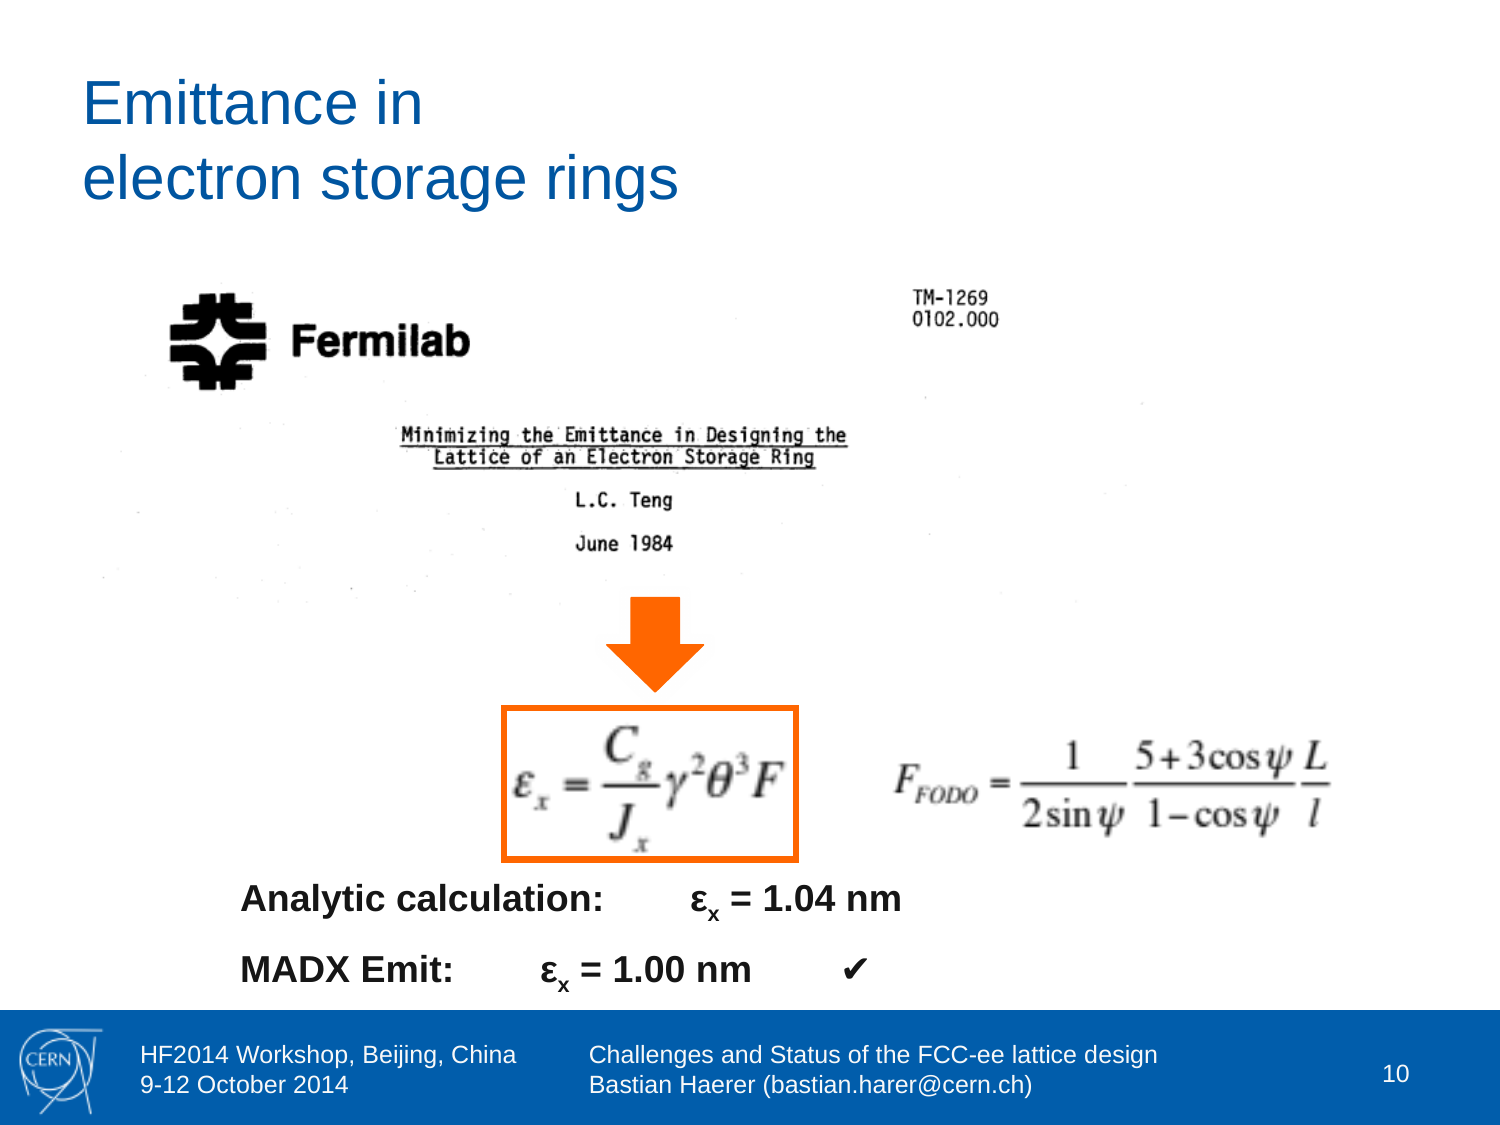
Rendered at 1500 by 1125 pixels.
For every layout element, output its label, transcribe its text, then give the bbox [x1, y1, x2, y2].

text_box Analytic calculation: εx = 1.04 nm MADX Emit: εx = 1.00 nm ✔ [1167, 606, 1395, 997]
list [80, 278, 1160, 987]
slide_number 10 [1342, 1042, 1425, 1103]
table_header Cell length in arc (m) [79, 606, 1340, 990]
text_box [507, 710, 794, 857]
slide_number 33 [887, 727, 1160, 844]
slide_number 33 [505, 708, 797, 860]
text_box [889, 728, 1337, 841]
title Emittance in electron storage rings [75, 54, 1323, 220]
